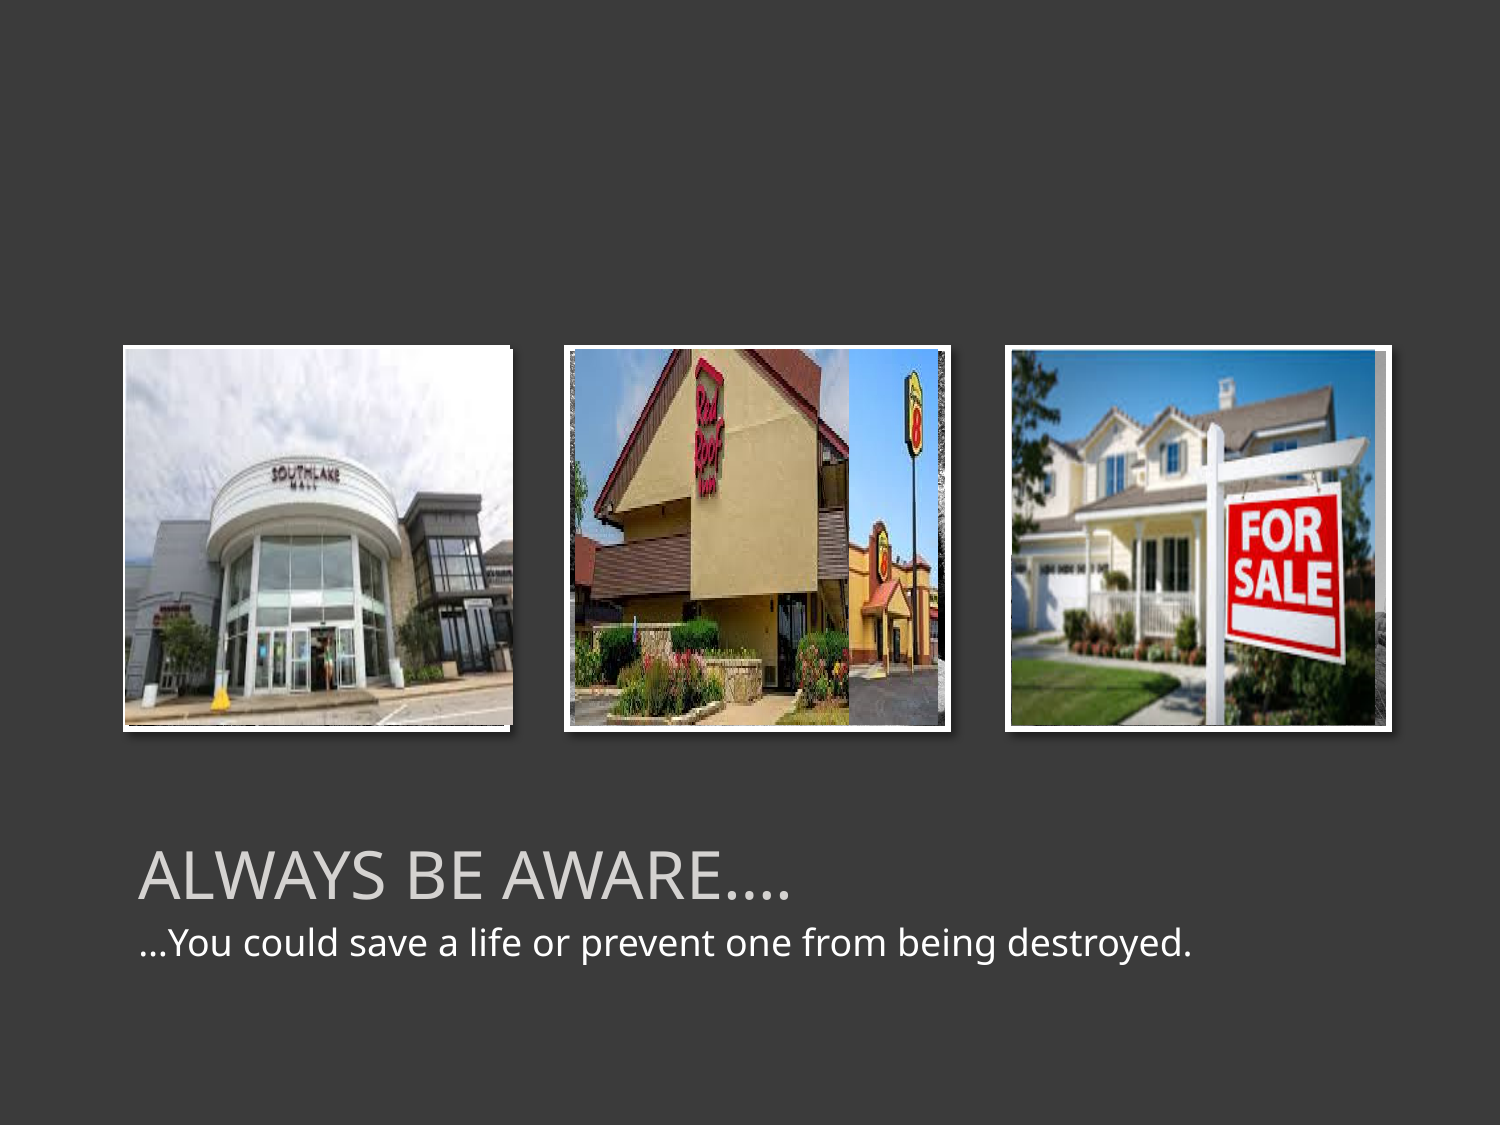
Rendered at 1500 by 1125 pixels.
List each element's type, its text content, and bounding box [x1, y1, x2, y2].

list …You could save a life or prevent one from being destroyed. [123, 918, 1399, 1057]
picture [124, 349, 513, 726]
picture [569, 349, 946, 727]
title Always be aware…. [123, 750, 1400, 913]
picture [1010, 349, 1387, 727]
